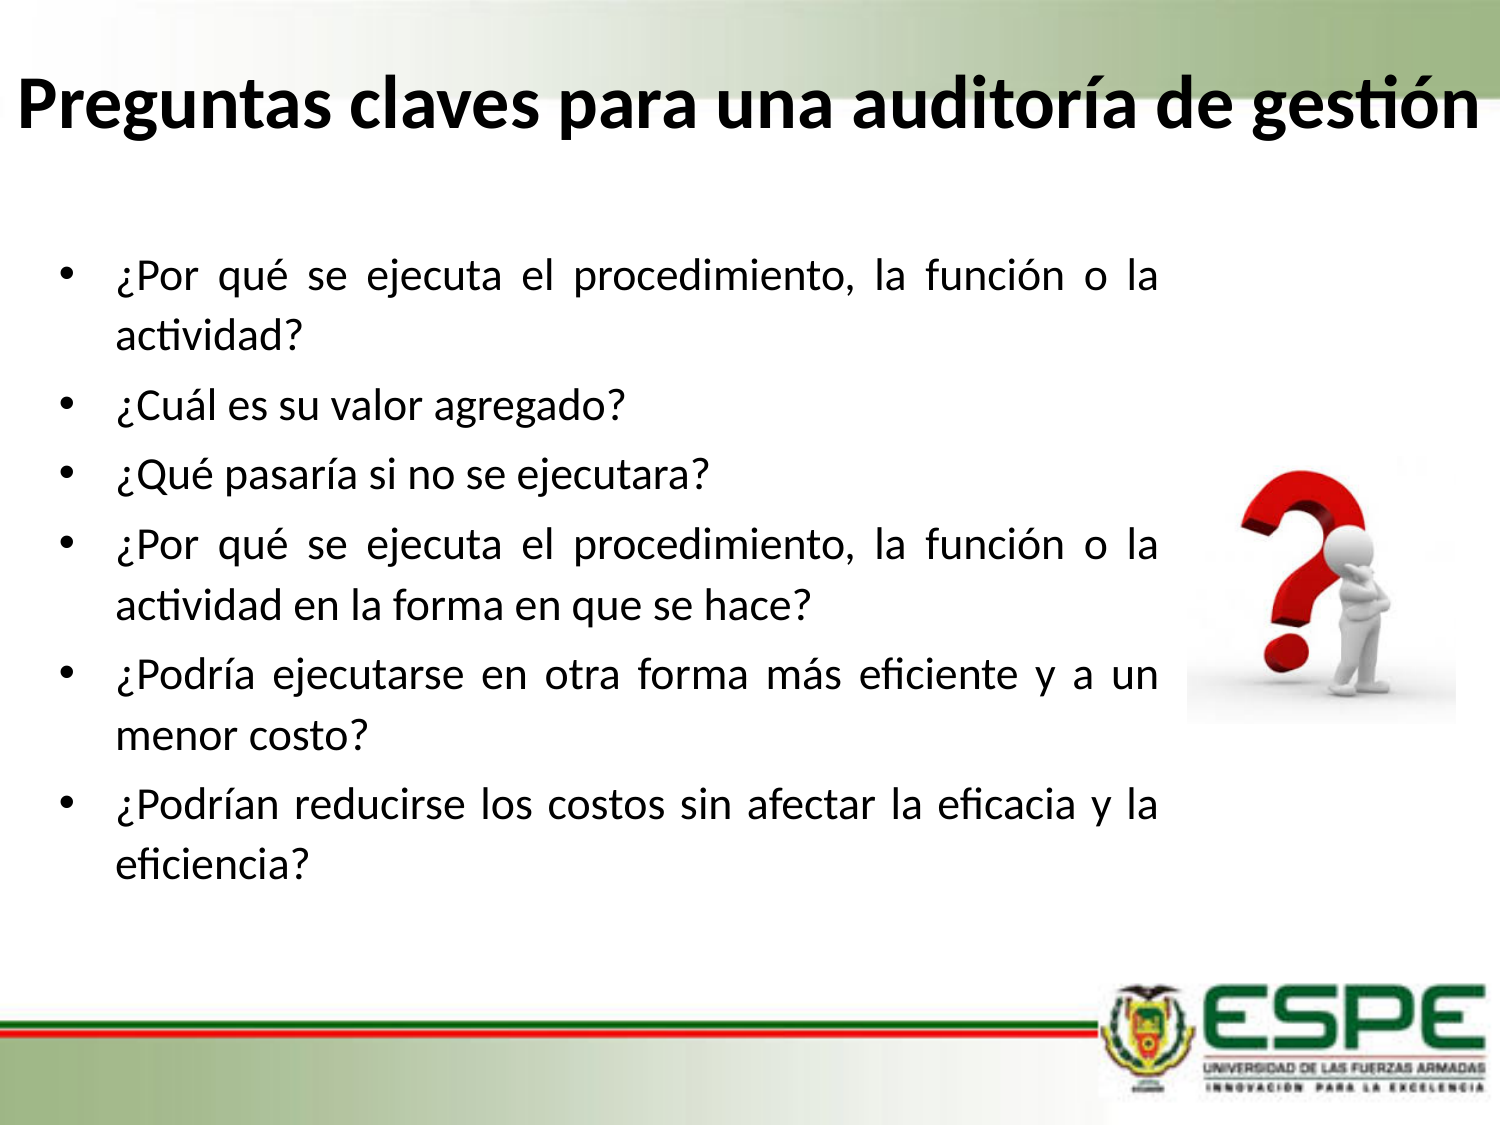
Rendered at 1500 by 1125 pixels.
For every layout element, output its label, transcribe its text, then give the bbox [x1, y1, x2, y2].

picture [0, 197, 1500, 1125]
text_box Preguntas claves para una auditoría de gestión [0, 0, 1500, 197]
list ¿Por qué se ejecuta el procedimiento, la función o la actividad? ¿Cuál es su valor agregado? ¿Qué pasaría si no se ejecutara? ¿Por qué se ejecuta el procedimiento, la función o la actividad en la forma en que se hace? ¿Podría ejecutarse en otra forma más eficiente y a un menor costo? ¿Podrían reducirse los costos sin afectar la eficacia y la eficiencia? [41, 231, 1176, 1020]
